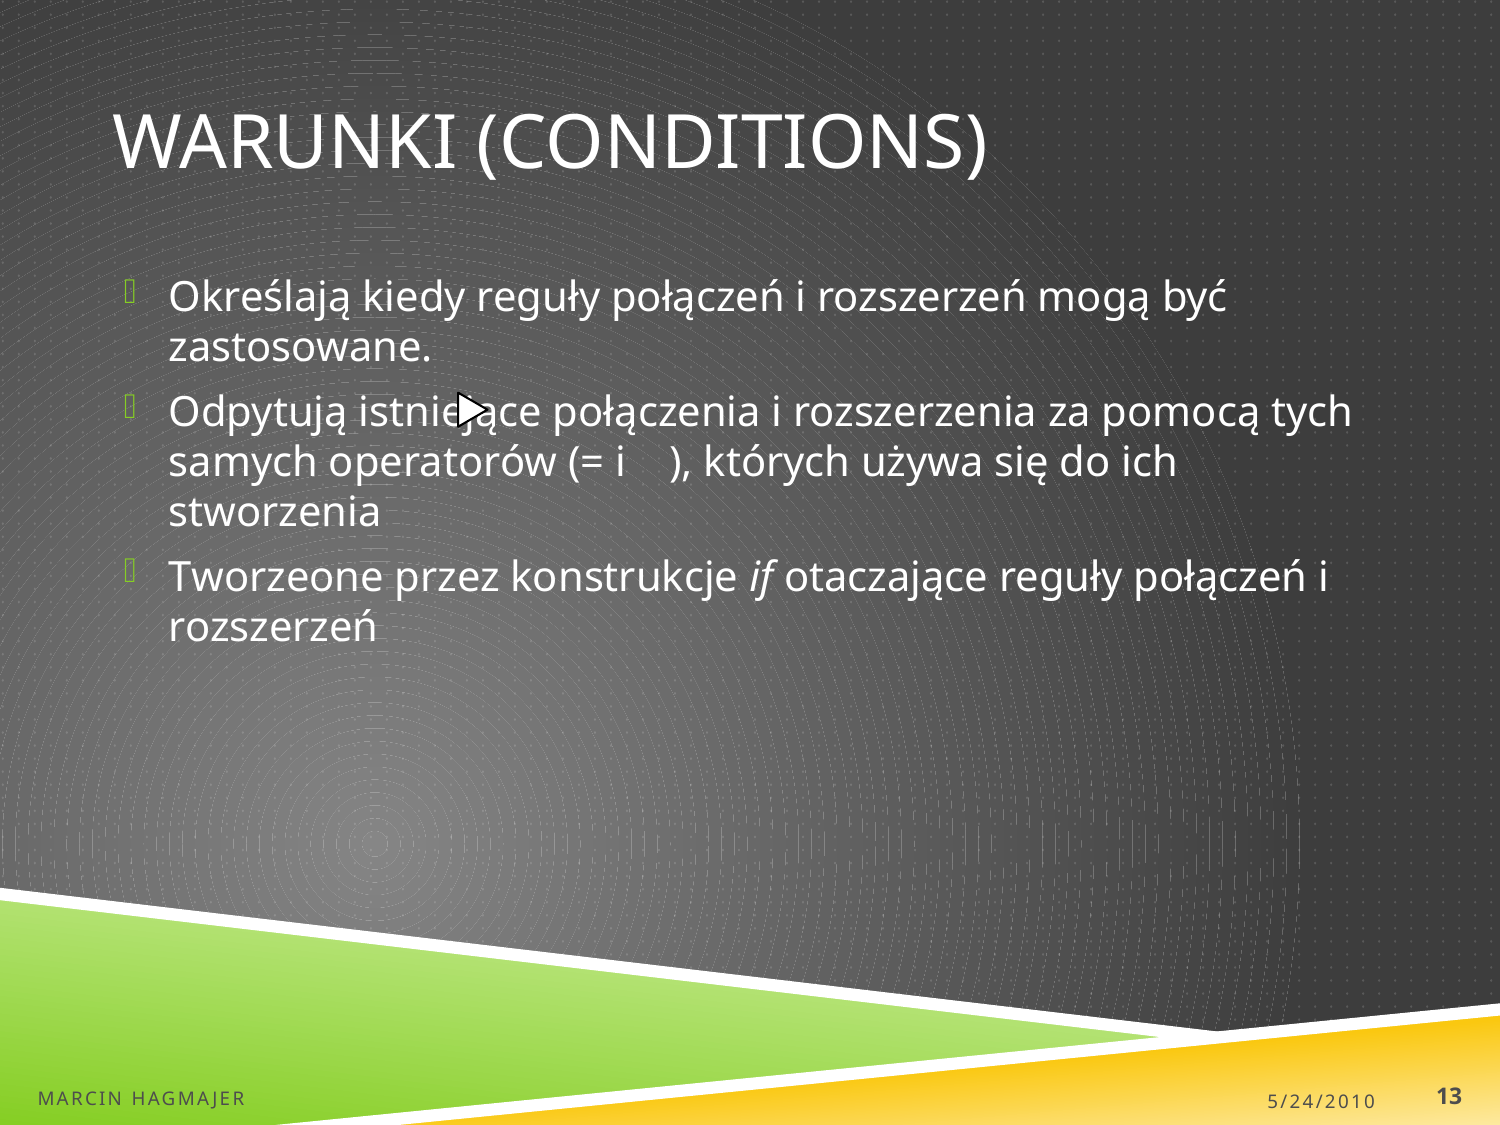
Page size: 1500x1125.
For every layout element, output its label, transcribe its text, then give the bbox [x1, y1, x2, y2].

text_box [457, 391, 489, 428]
title Warunki (conditions) [112, 45, 1388, 233]
slide_number 13 [1387, 1052, 1463, 1113]
footer Marcin Hagmajer [37, 1052, 513, 1113]
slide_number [1050, 1052, 1375, 1113]
list Określają kiedy reguły połączeń i rozszerzeń mogą być zastosowane. Odpytują istniejące połączenia i rozszerzenia za pomocą tych samych operatorów (= i ), których używa się do ich stworzenia Tworzeone przez konstrukcje if otaczające reguły połączeń i rozszerzeń [112, 262, 1388, 875]
